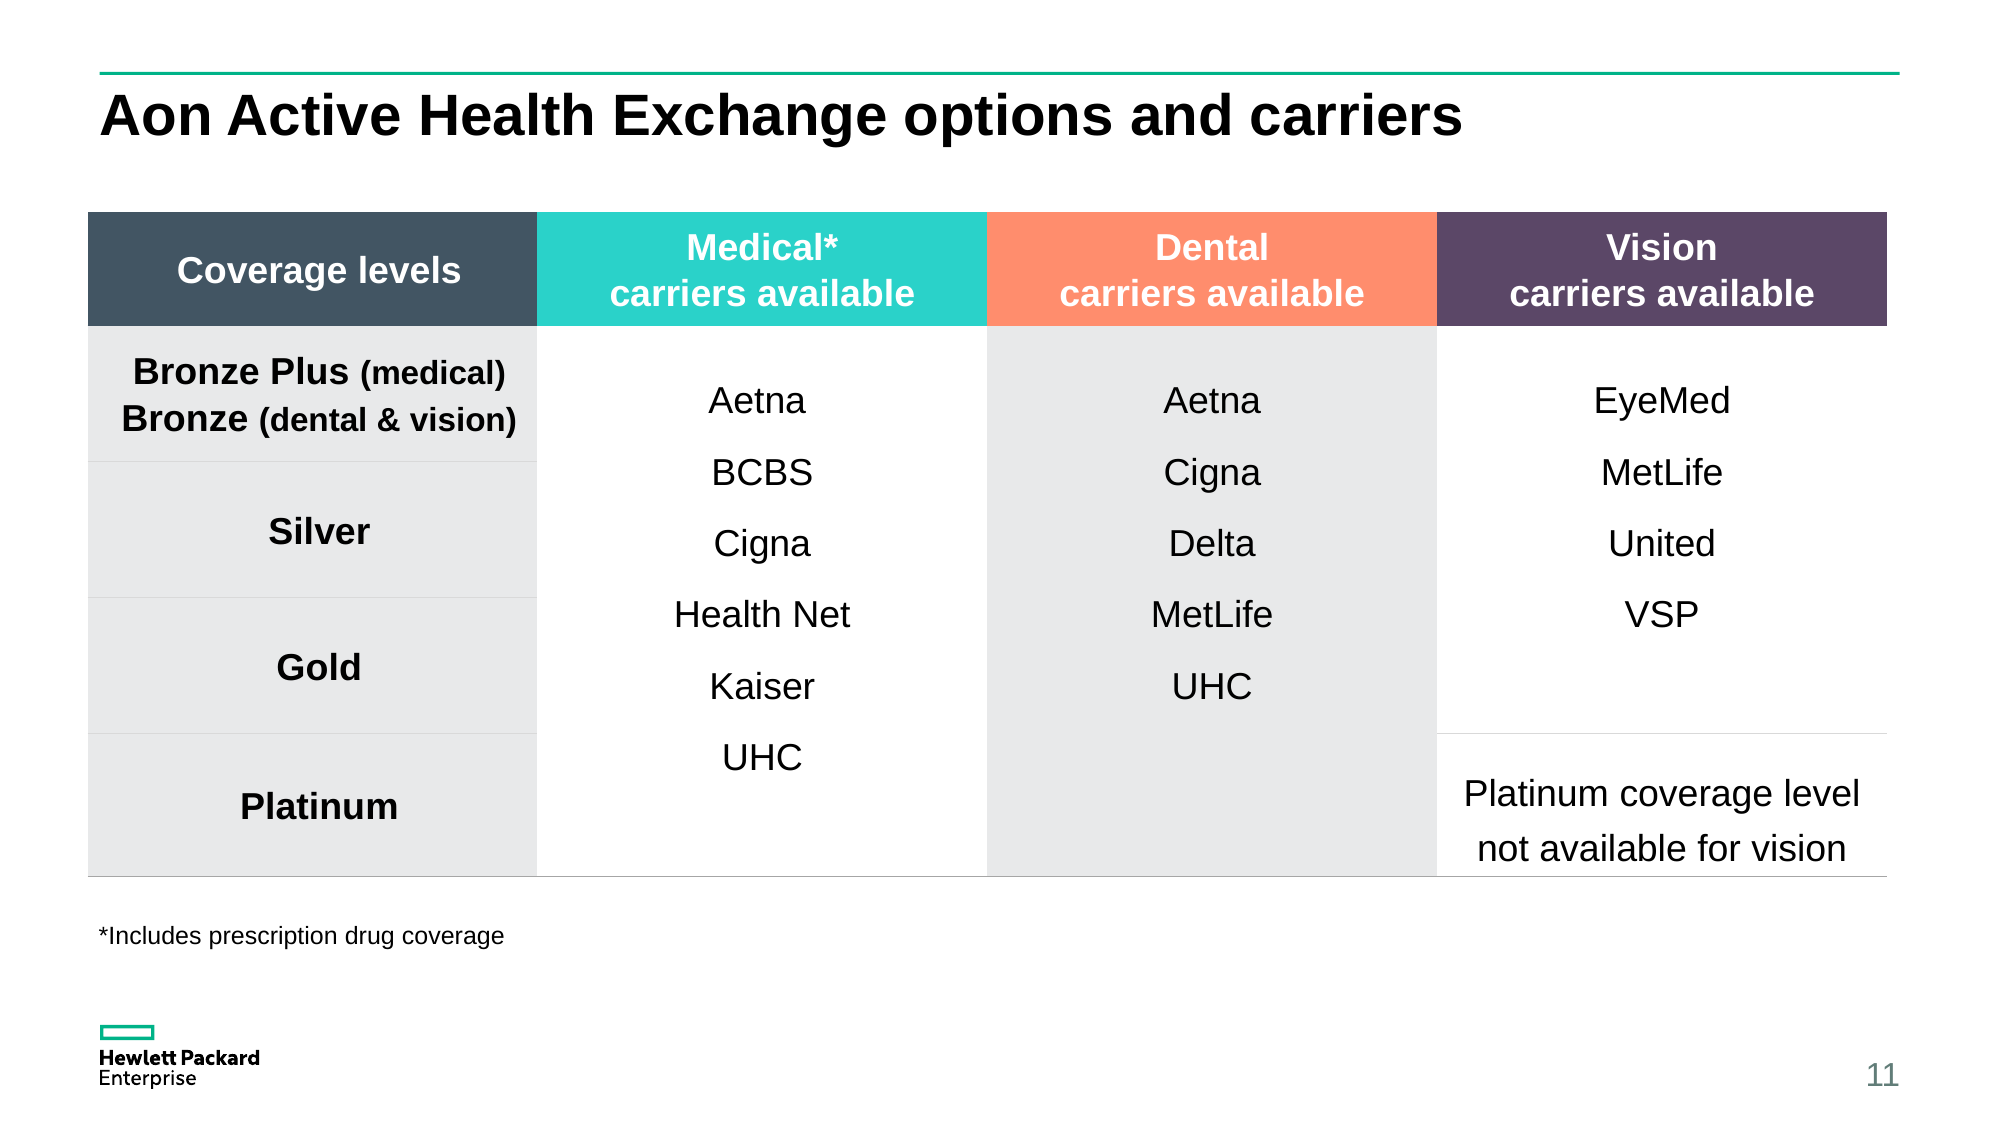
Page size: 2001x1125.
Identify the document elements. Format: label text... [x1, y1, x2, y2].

table_cell Platinum [88, 734, 537, 876]
table_cell Platinum coverage level not available for vision [1437, 734, 1887, 876]
table_header Dental carriers available [987, 225, 1437, 325]
table_cell EyeMed MetLife United VSP [1437, 326, 1887, 733]
title Aon Active Health Exchange options and carriers [99, 85, 1900, 225]
slide_number 11 [1812, 1054, 1900, 1093]
table_header Coverage levels [88, 212, 537, 325]
table_cell Aetna Cigna Delta MetLife UHC [987, 326, 1437, 876]
table_cell Aetna BCBS Cigna Health Net Kaiser UHC [537, 326, 987, 876]
text_box *Includes prescription drug coverage [98, 897, 1899, 973]
table_header Vision carriers available [1437, 225, 1887, 325]
table_cell Silver [88, 462, 537, 597]
table_cell Gold [88, 598, 537, 733]
table_header Medical* carriers available [537, 225, 987, 325]
table_cell Bronze Plus (medical) Bronze (dental & vision) [88, 326, 537, 461]
